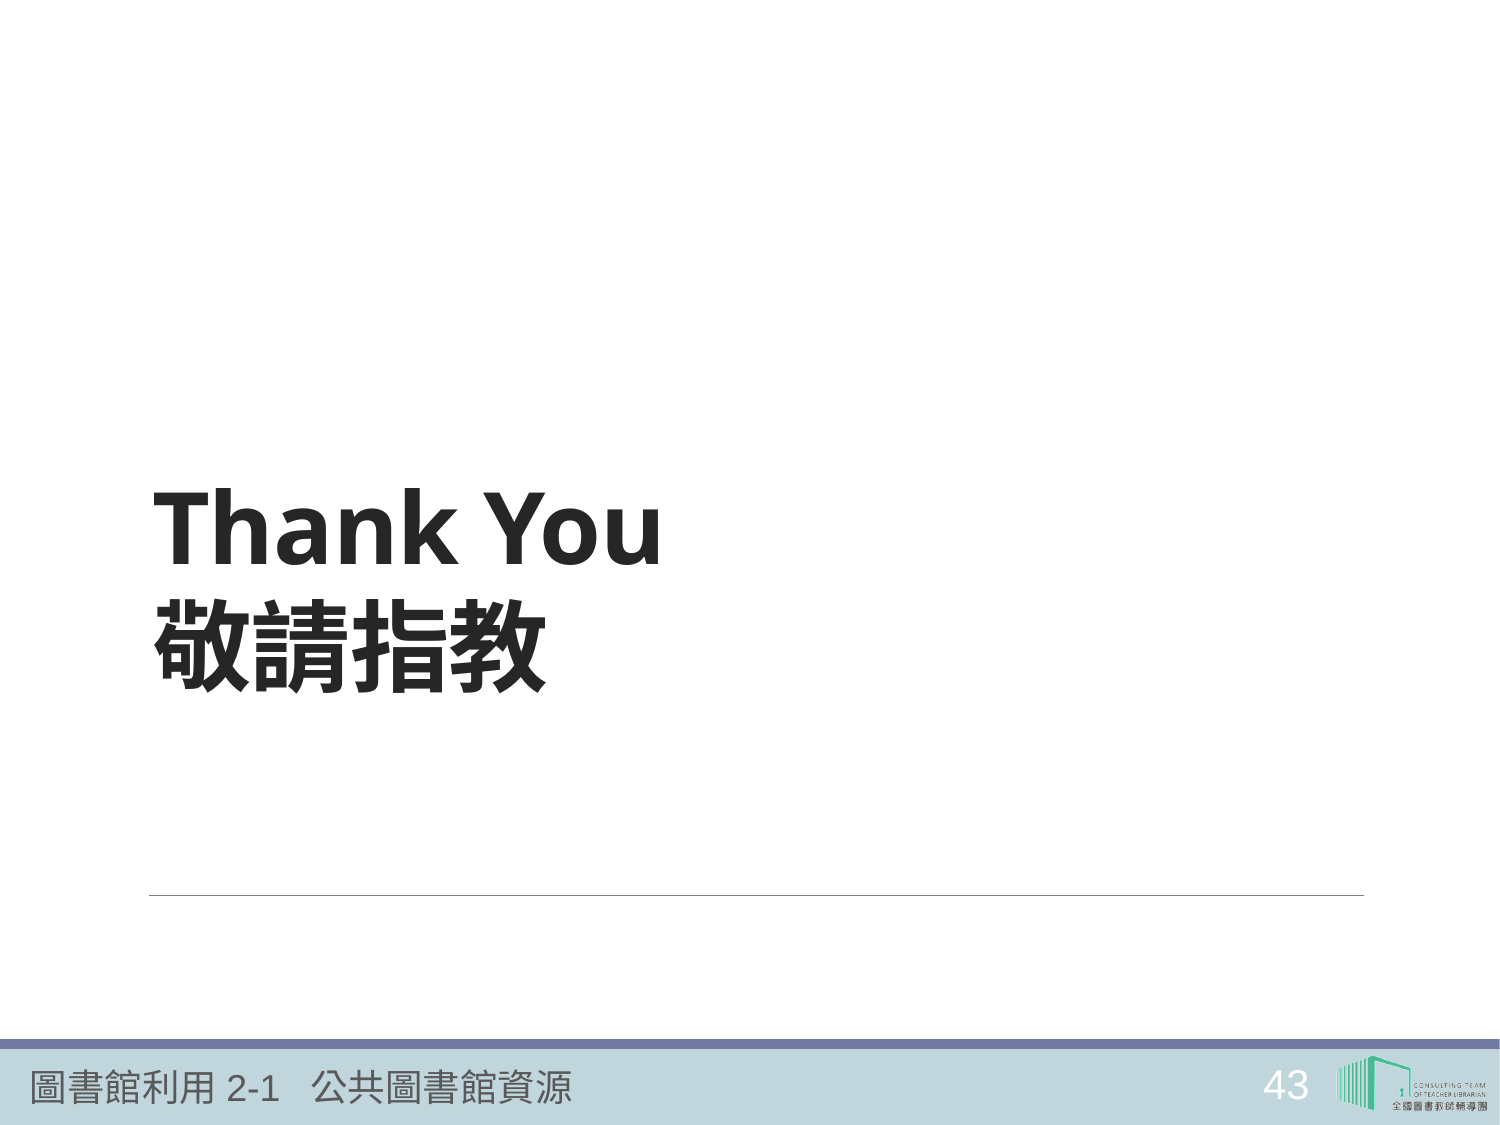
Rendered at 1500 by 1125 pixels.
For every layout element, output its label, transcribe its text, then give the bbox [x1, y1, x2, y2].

title Thank You 敬請指教 [137, 314, 1410, 712]
picture [1335, 1031, 1488, 1125]
